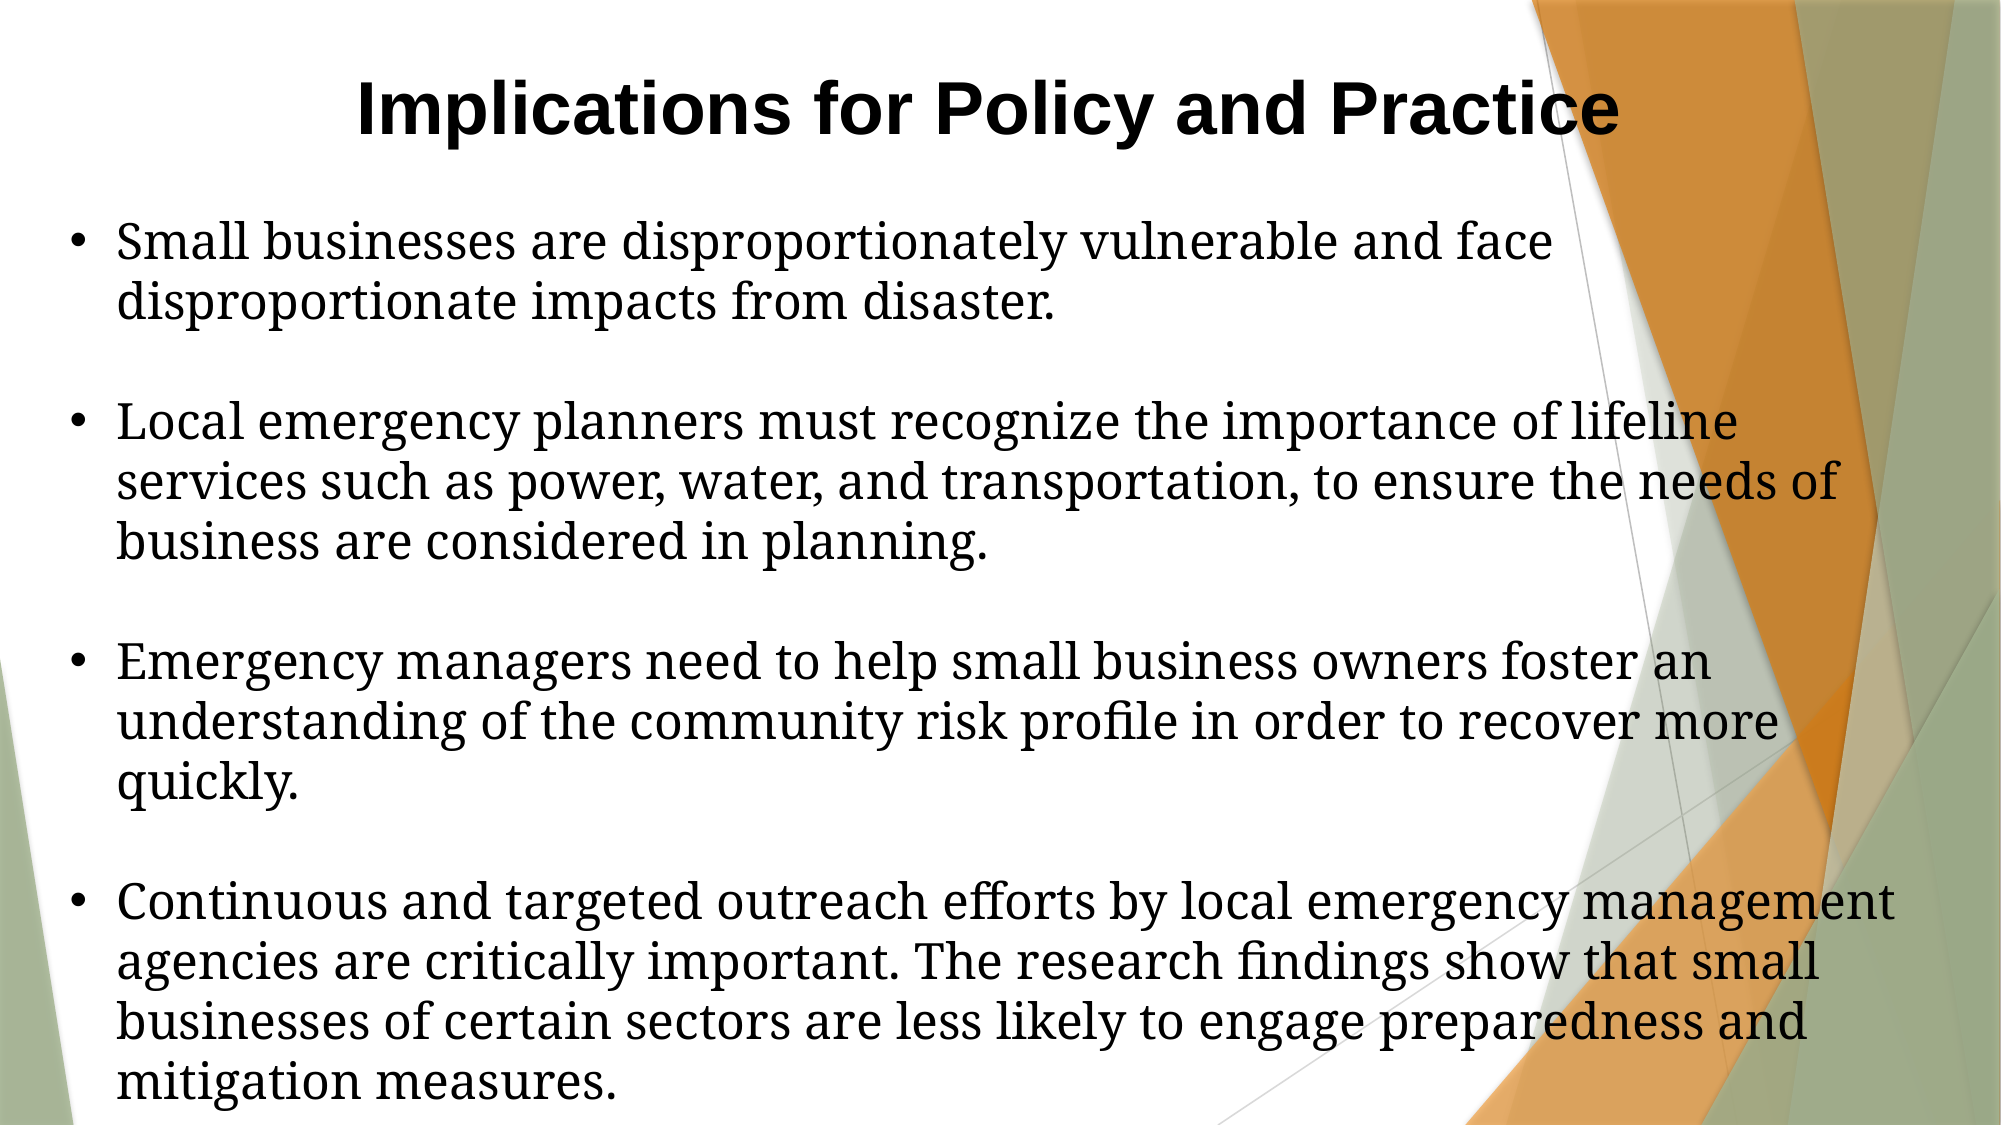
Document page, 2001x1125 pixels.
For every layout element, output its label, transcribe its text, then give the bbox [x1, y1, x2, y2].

text_box Implications for Policy and Practice [0, 18, 2000, 202]
text_box Small businesses are disproportionately vulnerable and face disproportionate impacts from disaster. Local emergency planners must recognize the importance of lifeline services such as power, water, and transportation, to ensure the needs of business are considered in planning. Emergency managers need to help small business owners foster an understanding of the community risk profile in order to recover more quickly. Continuous and targeted outreach efforts by local emergency management agencies are critically important. The research findings show that small businesses of certain sectors are less likely to engage preparedness and mitigation measures. [54, 201, 1953, 1125]
